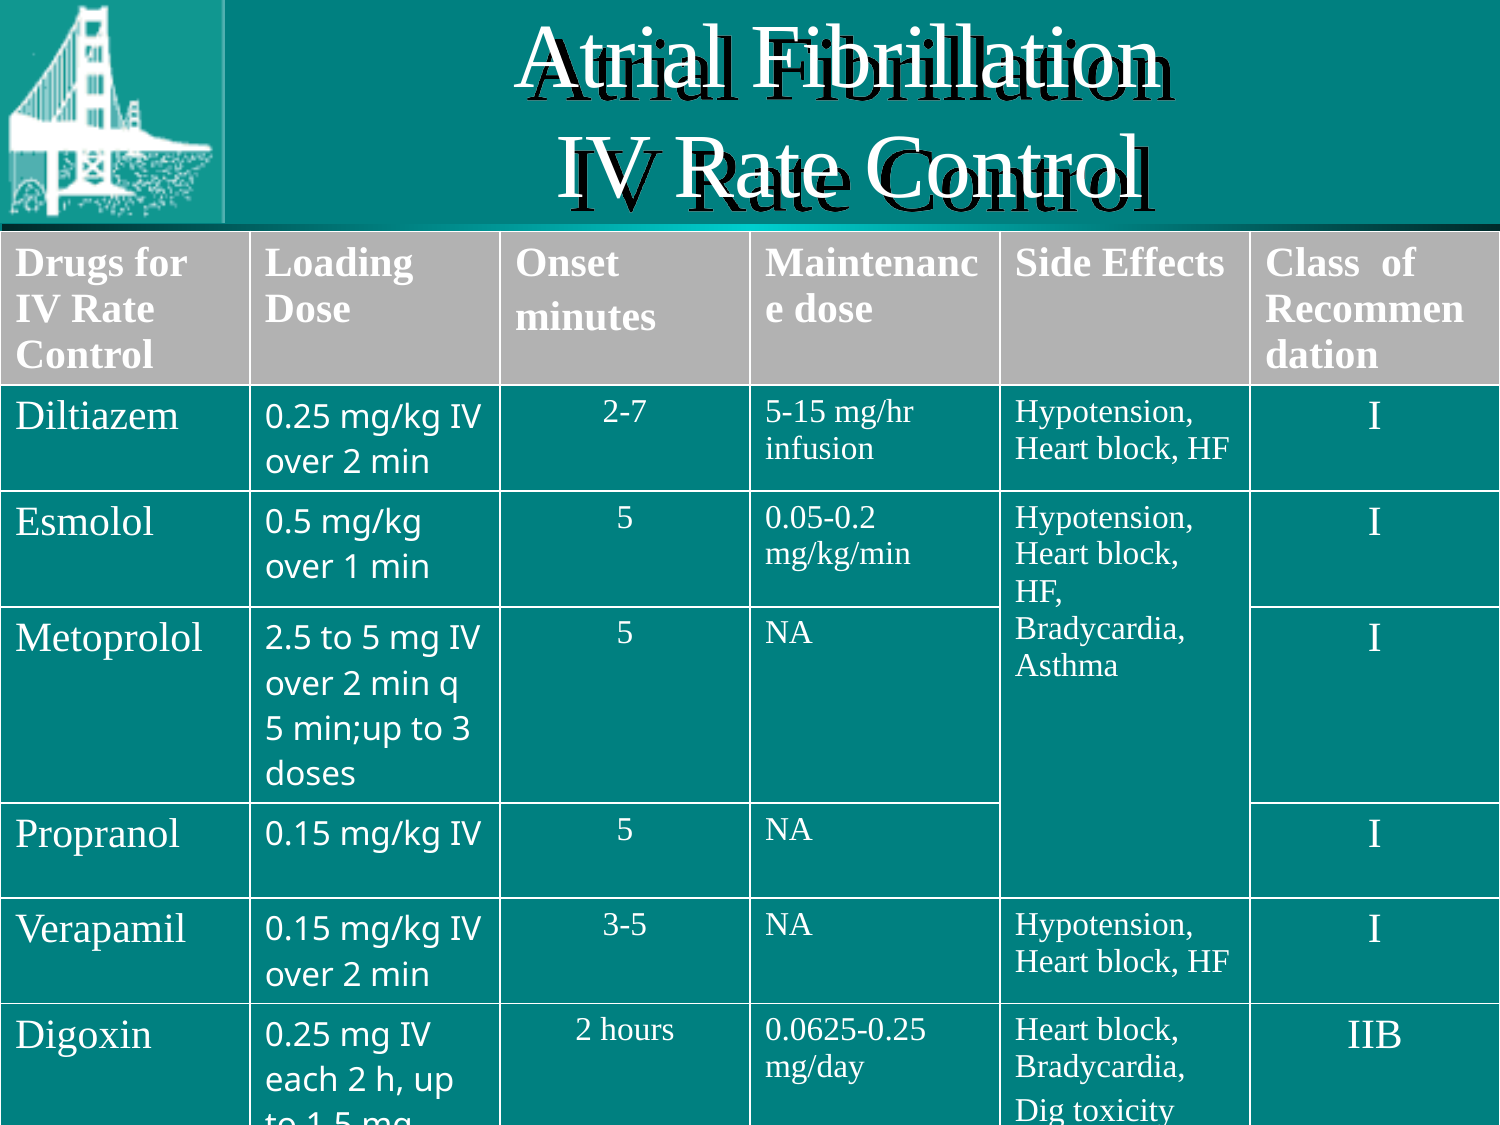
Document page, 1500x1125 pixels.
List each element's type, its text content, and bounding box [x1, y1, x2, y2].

table_cell I [1251, 608, 1499, 802]
table_cell Metoprolol [1, 608, 249, 802]
table_cell 3-5 [501, 899, 749, 1003]
table_cell Hypotension, Heart block, HF [1001, 386, 1249, 490]
title Atrial Fibrillation IV Rate Control [218, 12, 1483, 201]
table_header Loading Dose [251, 232, 499, 384]
table_cell Propranol [1, 804, 249, 897]
table_cell Esmolol [1, 492, 249, 606]
table_header Drugs for IV Rate Control [1, 232, 249, 384]
table_cell IIB [1251, 1004, 1499, 1125]
table_cell I [1251, 804, 1499, 897]
table_cell Hypotension, Heart block, HF, Bradycardia, Asthma [1001, 492, 1249, 897]
table_cell 5 [501, 492, 749, 606]
table_cell I [1251, 899, 1499, 1003]
table_cell 2 hours [501, 1004, 749, 1125]
table_cell Diltiazem [1, 386, 249, 490]
table_cell Heart block, Bradycardia, Dig toxicity [1001, 1004, 1249, 1125]
table_cell 2-7 [501, 386, 749, 490]
table_cell Verapamil [1, 899, 249, 1003]
table_cell Digoxin [1, 1004, 249, 1125]
table_cell NA [751, 608, 999, 802]
table_cell 2.5 to 5 mg IV over 2 min q 5 min;up to 3 doses [251, 608, 499, 802]
table_cell 0.25 mg IV each 2 h, up to 1.5 mg [251, 1004, 499, 1125]
table_cell I [1251, 386, 1499, 490]
table_cell 0.0625-0.25 mg/day [751, 1004, 999, 1125]
table_cell 0.5 mg/kg over 1 min [251, 492, 499, 606]
table_cell 5 [501, 804, 749, 897]
table_cell 0.15 mg/kg IV over 2 min [251, 899, 499, 1003]
table_cell 0.15 mg/kg IV [251, 804, 499, 897]
table_cell 0.25 mg/kg IV over 2 min [251, 386, 499, 490]
table_cell Hypotension, Heart block, HF [1001, 899, 1249, 1003]
table_header Class of Recommendation [1251, 232, 1499, 384]
table_cell NA [751, 899, 999, 1003]
picture [0, 0, 225, 223]
table_header Side Effects [1001, 232, 1249, 384]
table_cell NA [751, 804, 999, 897]
table_cell 5 [501, 608, 749, 802]
table_cell 5-15 mg/hr infusion [751, 386, 999, 490]
table_header Onset minutes [501, 232, 749, 384]
table_cell 0.05-0.2 mg/kg/min [751, 492, 999, 606]
table_header Maintenance dose [751, 232, 999, 384]
table_cell I [1251, 492, 1499, 606]
